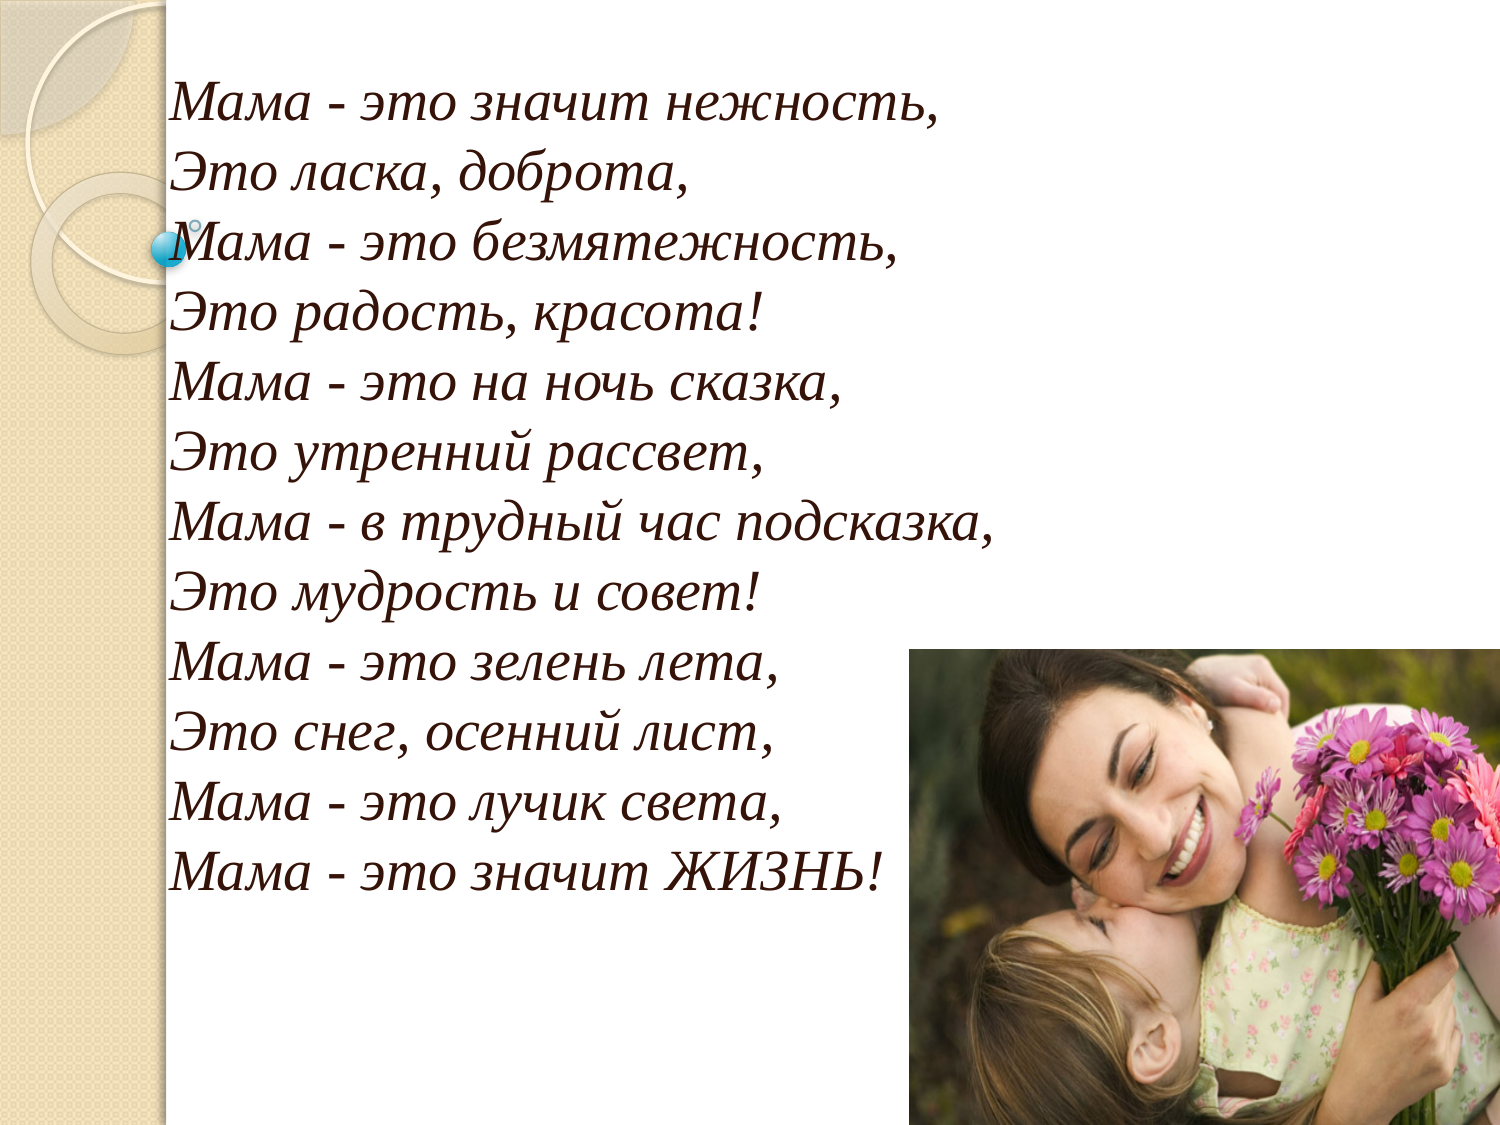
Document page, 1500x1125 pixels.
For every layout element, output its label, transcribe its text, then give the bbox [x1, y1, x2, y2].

subtitle Мама - это значит нежность, Это ласка, доброта, Мама - это безмятежность, Это радость, красота! Мама - это на ночь сказка, Это утренний рассвет, Мама - в трудный час подсказка, Это мудрость и совет! Мама - это зелень лета, Это снег, осенний лист, Мама - это лучик света, Мама - это значит ЖИЗНЬ! [150, 62, 1428, 350]
picture [909, 649, 1500, 1125]
